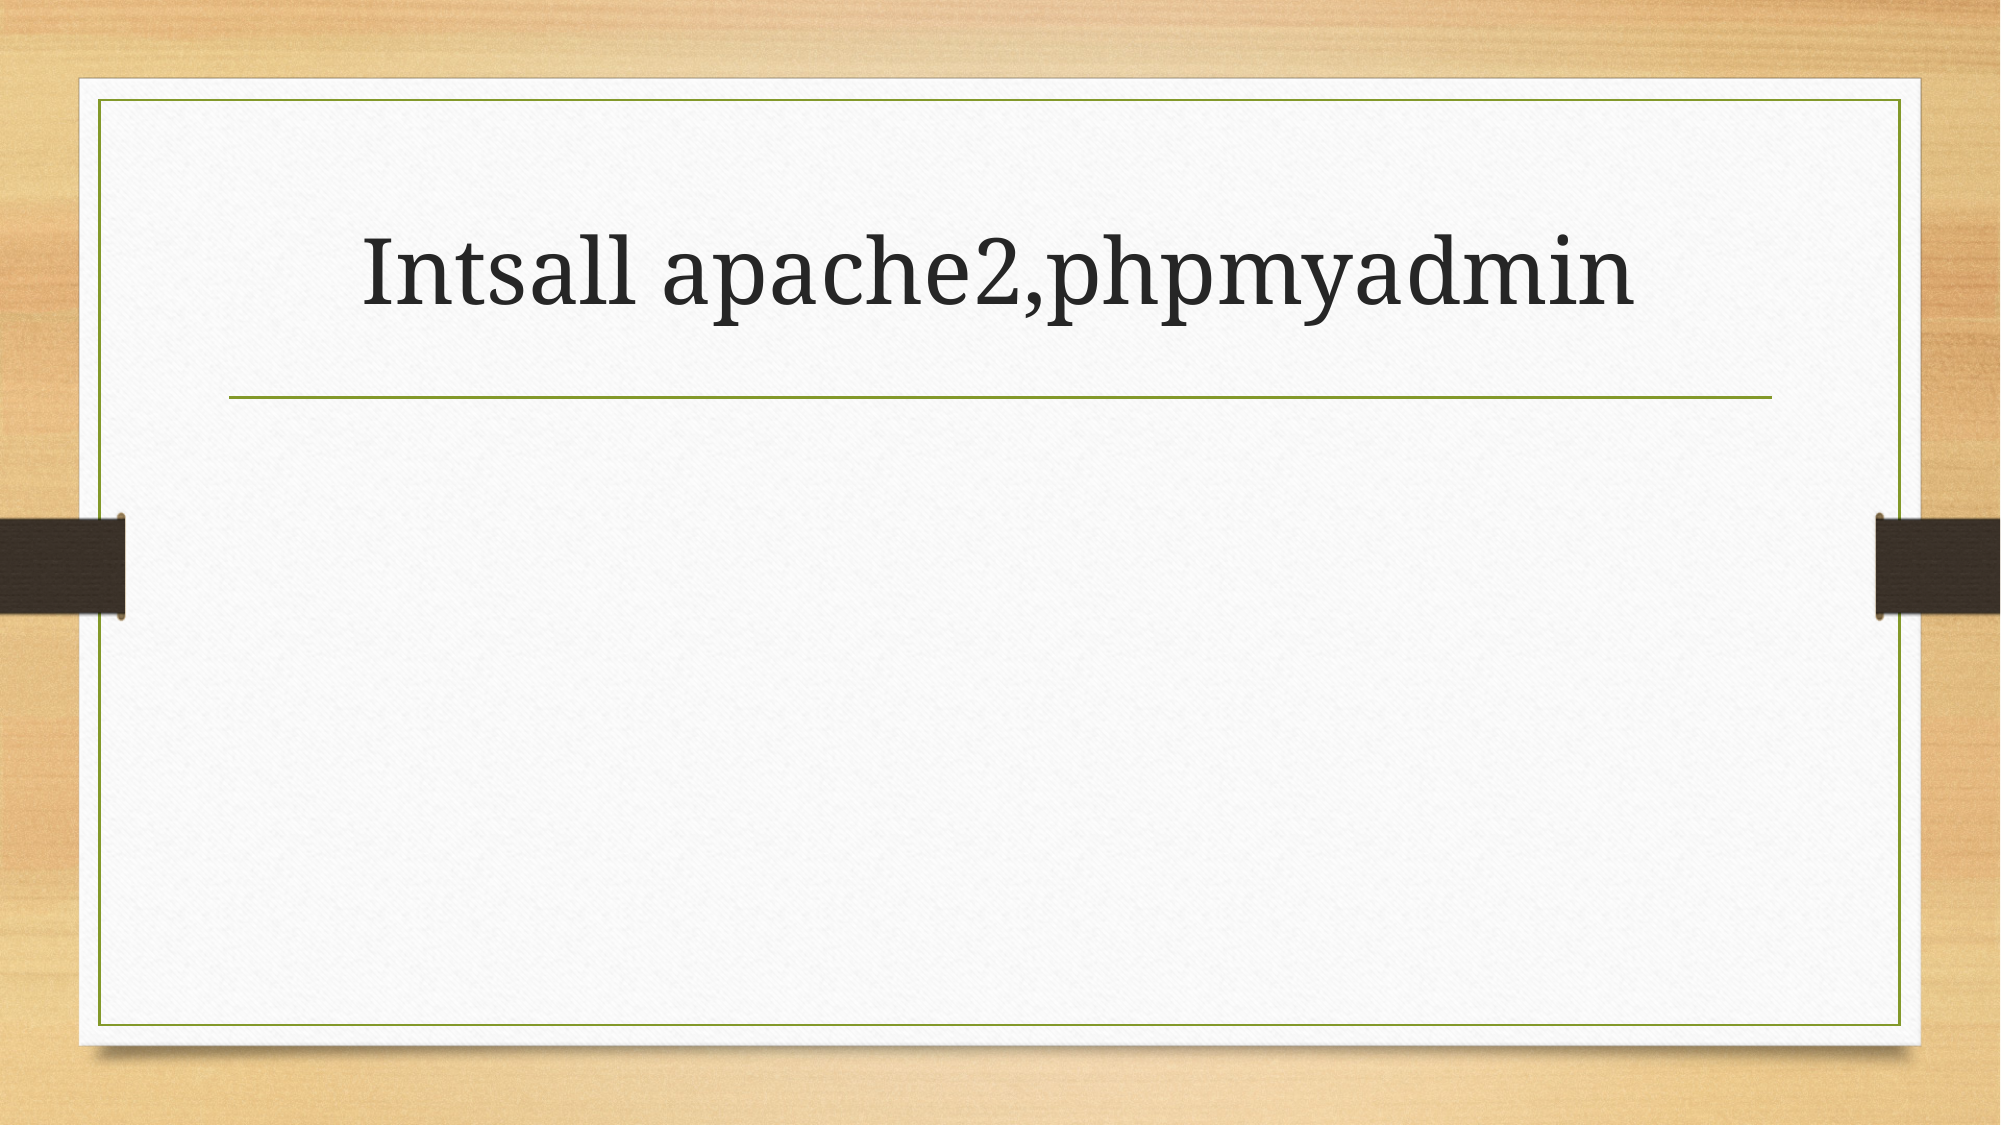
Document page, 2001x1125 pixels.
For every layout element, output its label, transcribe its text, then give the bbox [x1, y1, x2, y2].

title Intsall apache2,phpmyadmin [212, 161, 1788, 375]
picture [0, 0, 2001, 1125]
